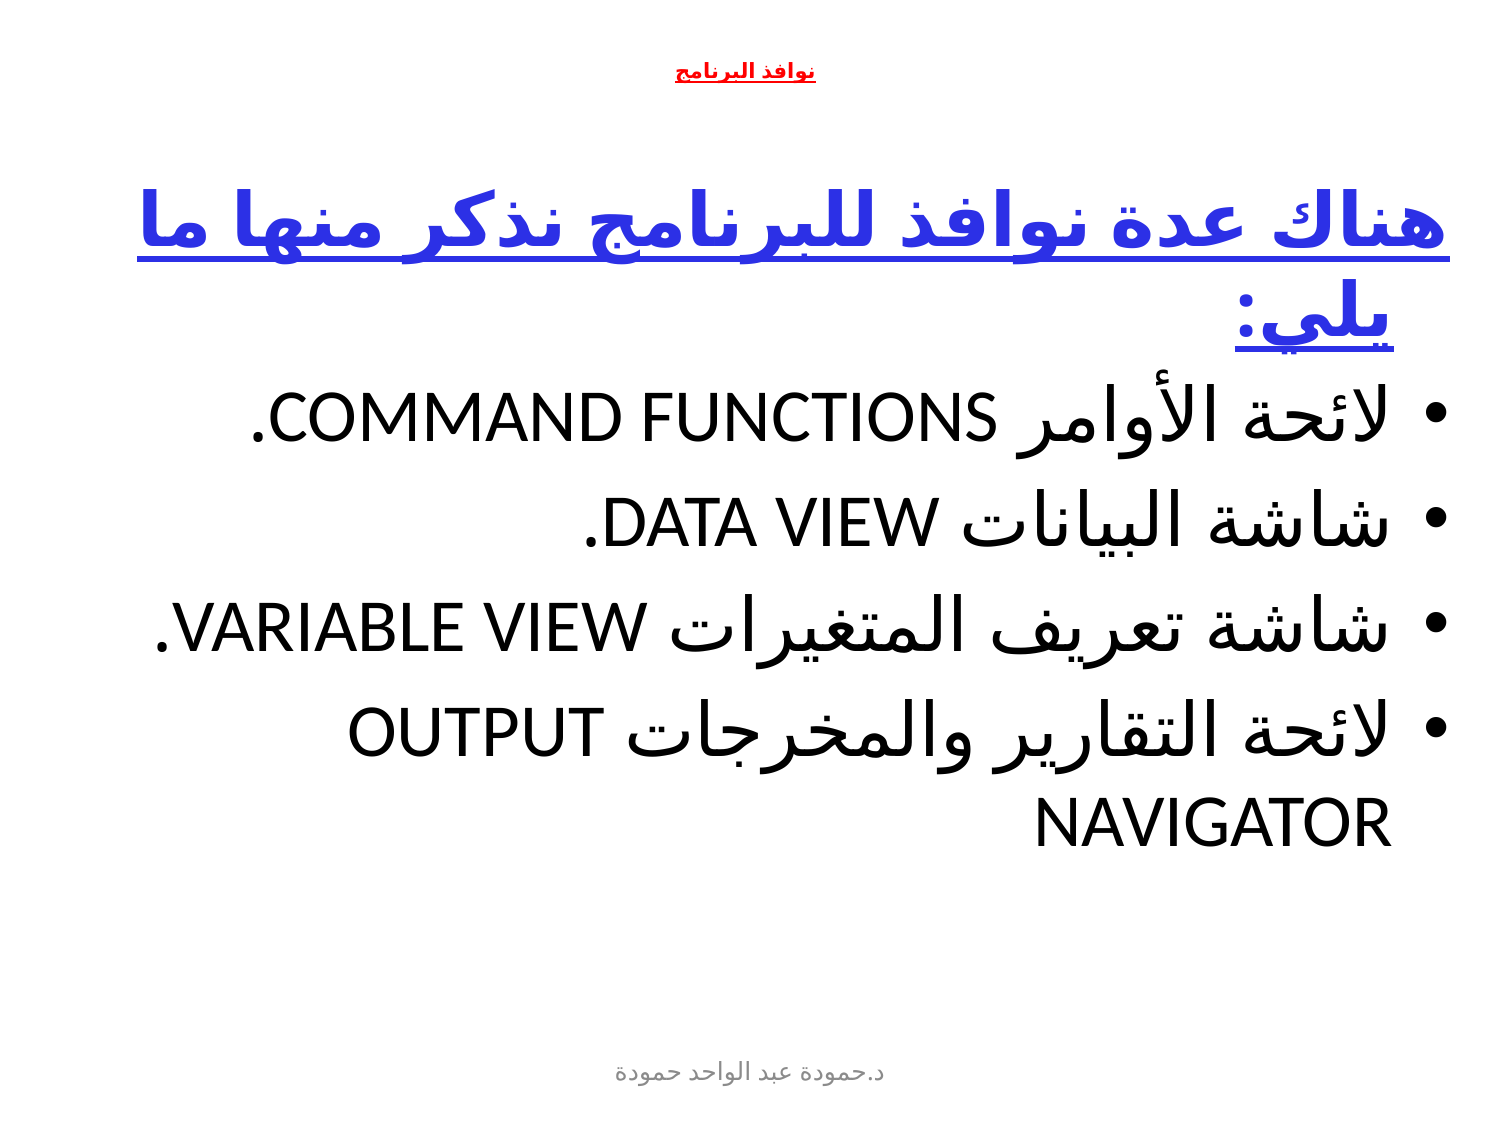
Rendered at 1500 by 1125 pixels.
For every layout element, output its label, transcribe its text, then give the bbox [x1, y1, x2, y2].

list هناك عدة نوافذ للبرنامج نذكر منها ما يلي: لائحة الأوامر Command Functions. شاشة البيانات Data View. شاشة تعريف المتغيرات variable view. لائحة التقارير والمخرجات Output Navigator [23, 164, 1465, 1125]
footer د.حمودة عبد الواحد حمودة [512, 1042, 988, 1103]
title نوافذ البرنامج [70, 23, 1421, 118]
